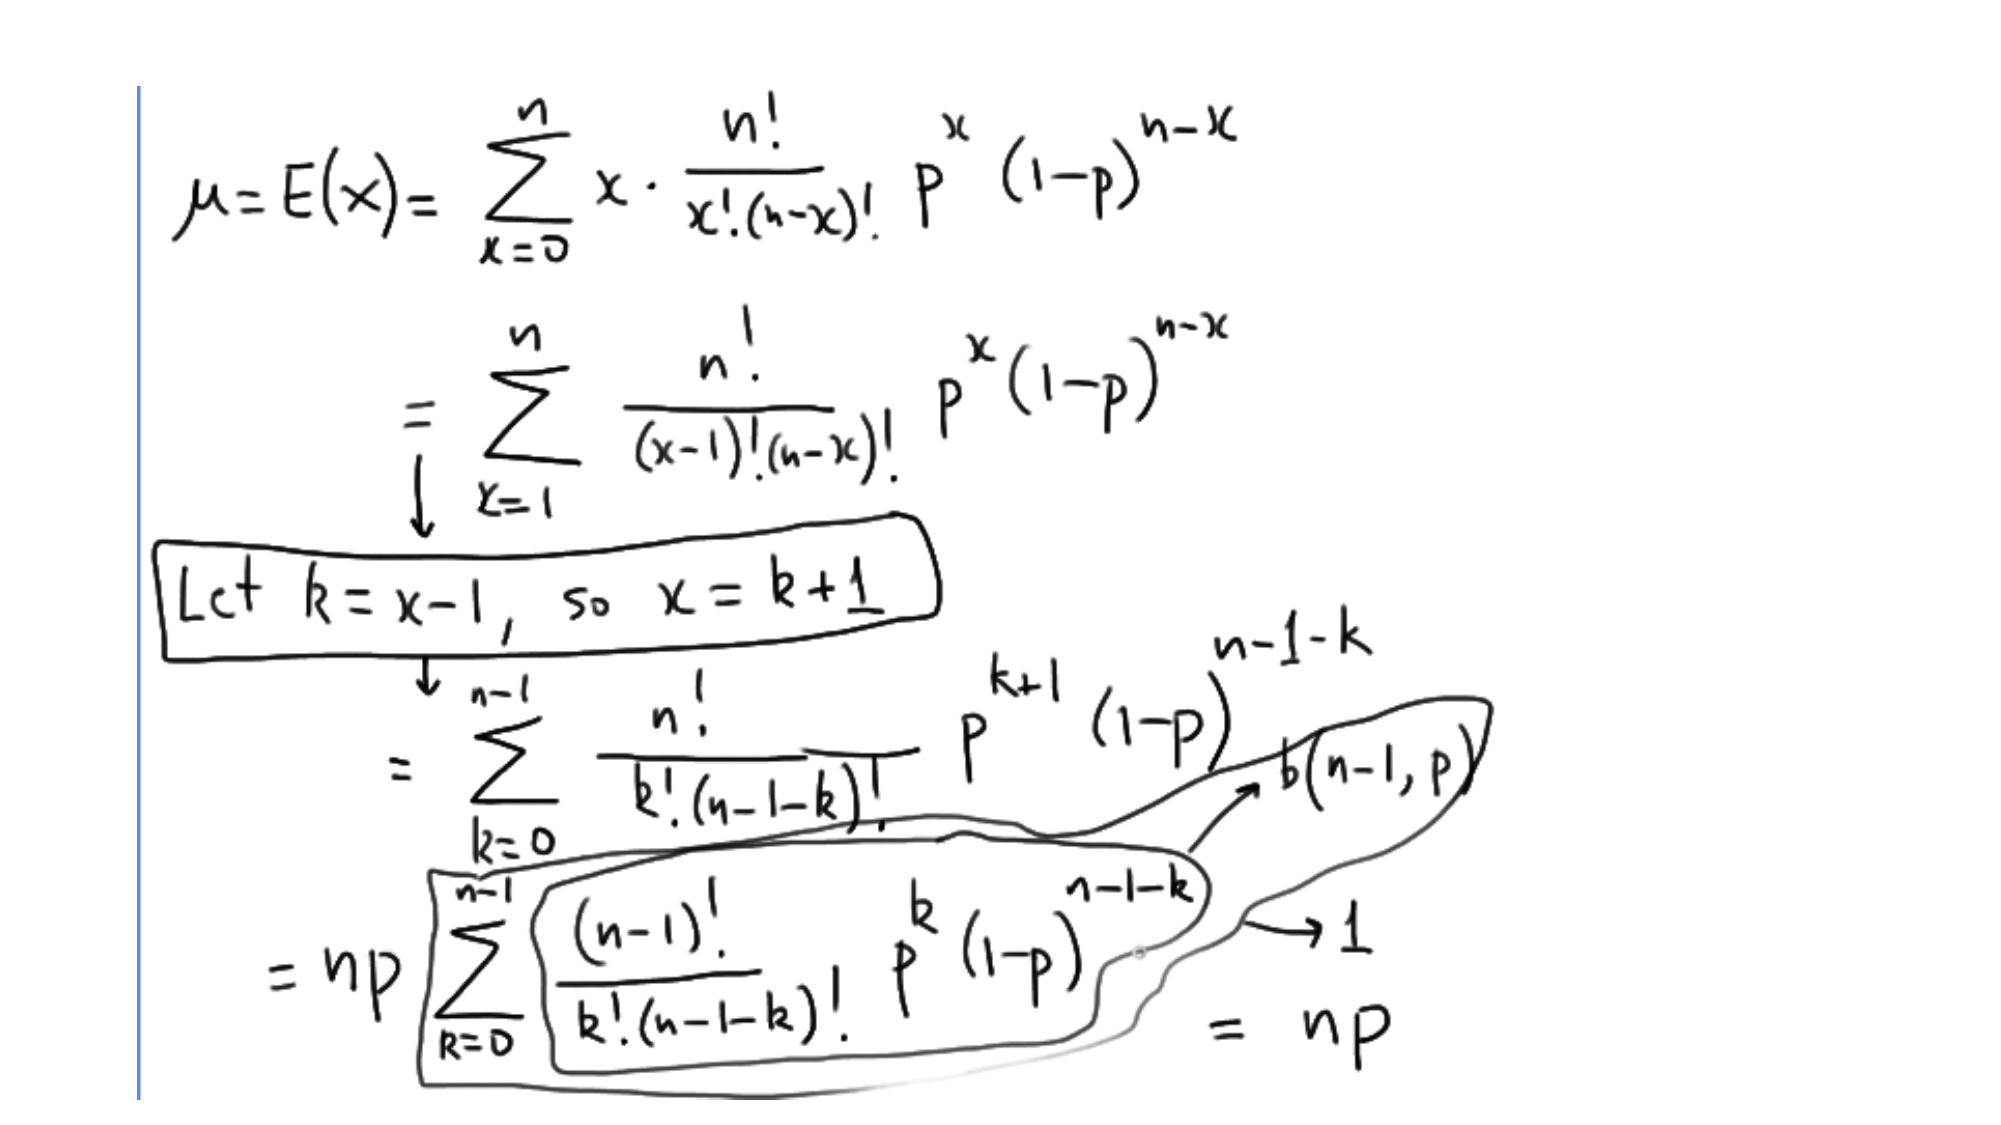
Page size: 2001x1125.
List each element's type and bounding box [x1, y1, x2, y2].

picture [137, 86, 1507, 1100]
